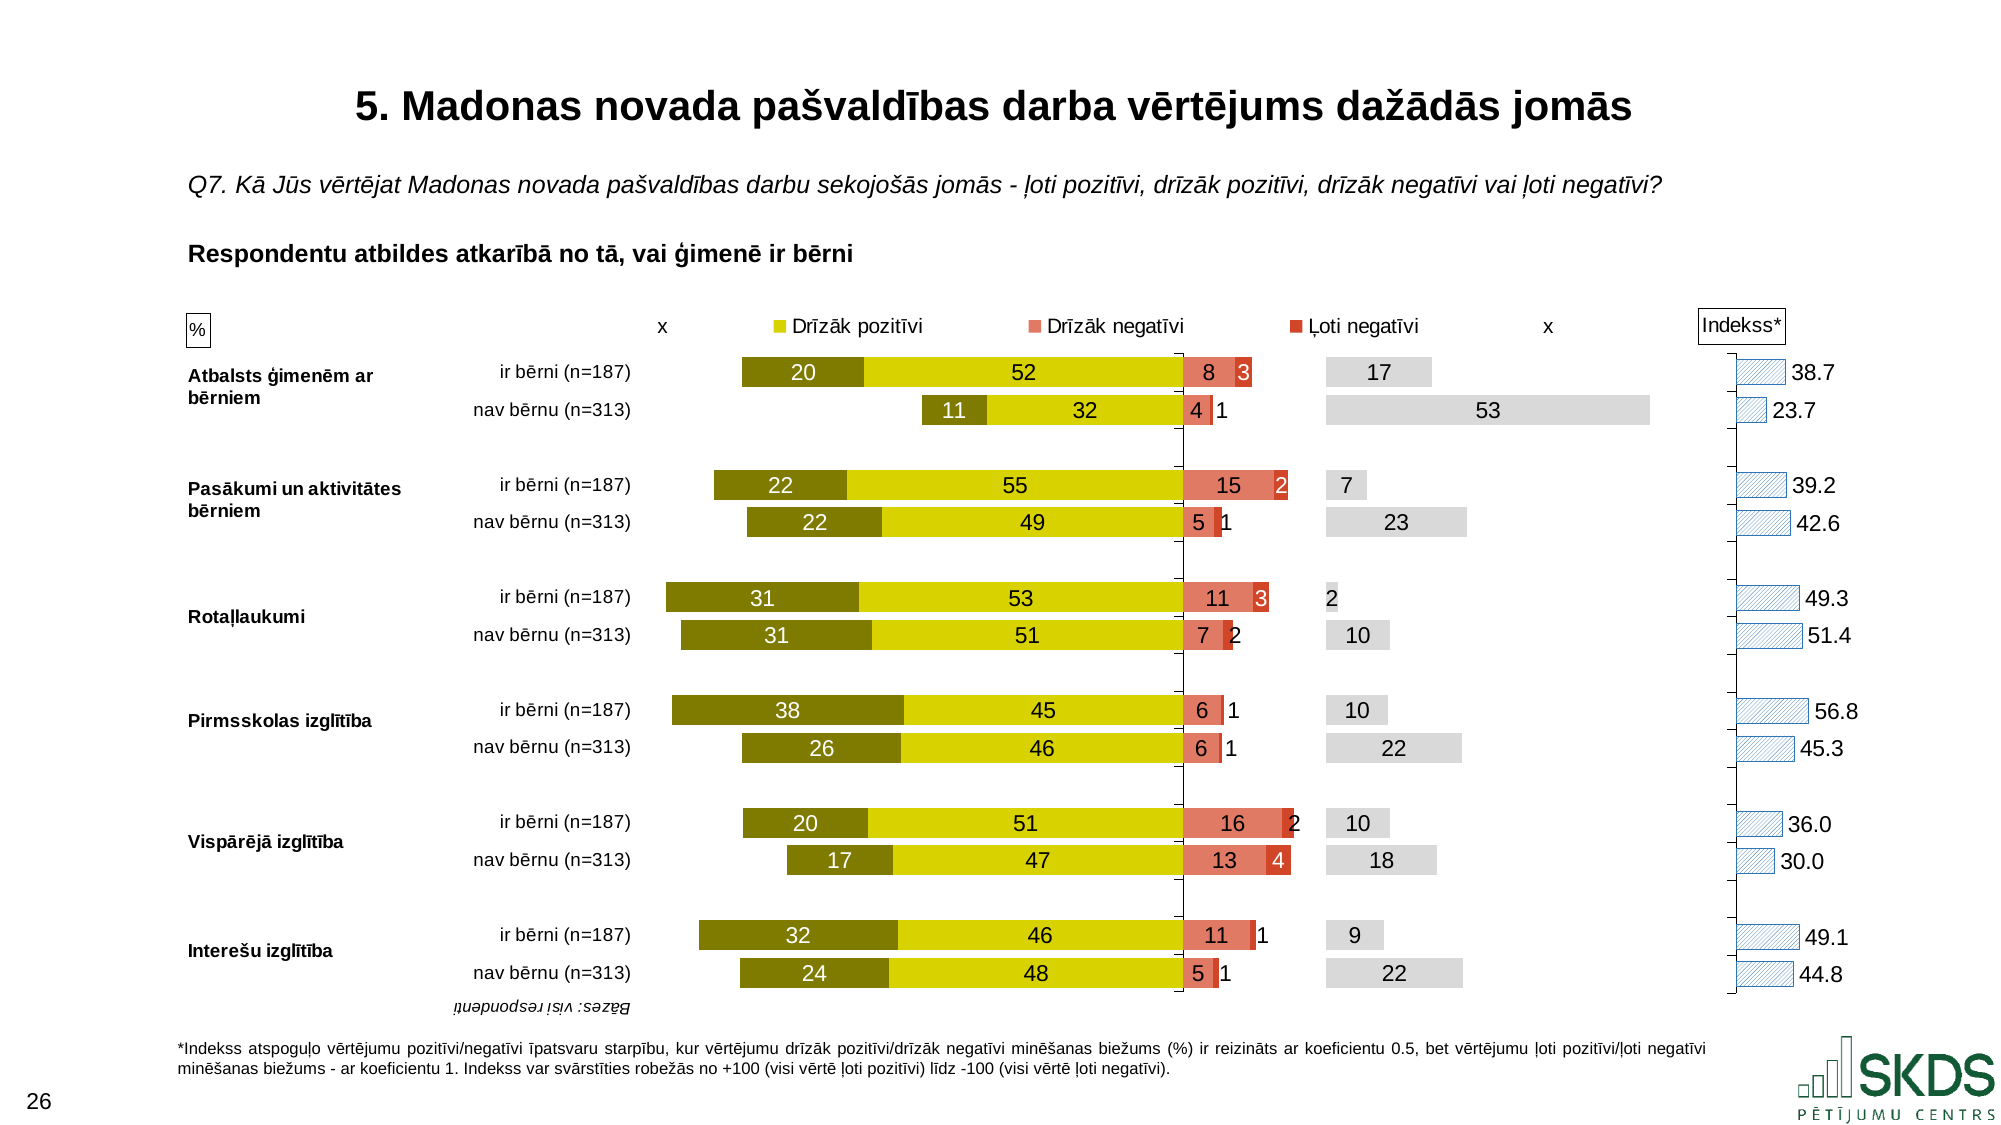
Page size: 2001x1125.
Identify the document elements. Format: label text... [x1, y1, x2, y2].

text_box *Indekss atspoguļo vērtējumu pozitīvi/negatīvi īpatsvaru starpību, kur vērtējumu drīzāk pozitīvi/drīzāk negatīvi minēšanas biežums (%) ir reizināts ar koeficientu 0.5, bet vērtējumu ļoti pozitīvi/ļoti negatīvi minēšanas biežums - ar koeficientu 1. Indekss var svārstīties robežās no +100 (visi vērtē ļoti pozitīvi) līdz -100 (visi vērtē ļoti negatīvi). [173, 1035, 1709, 1081]
title 5. Madonas novada pašvaldības darba vērtējums dažādās jomās [240, 70, 1760, 138]
picture [1797, 1036, 2000, 1125]
text_box Respondentu atbildes atkarībā no tā, vai ģimenē ir bērni [173, 229, 906, 275]
chart [172, 303, 1932, 1024]
text_box Q7. Kā Jūs vērtējat Madonas novada pašvaldības darbu sekojošās jomās - ļoti pozitīvi, drīzāk pozitīvi, drīzāk negatīvi vai ļoti negatīvi? [173, 160, 1709, 206]
slide_number 26 [4, 1081, 74, 1120]
